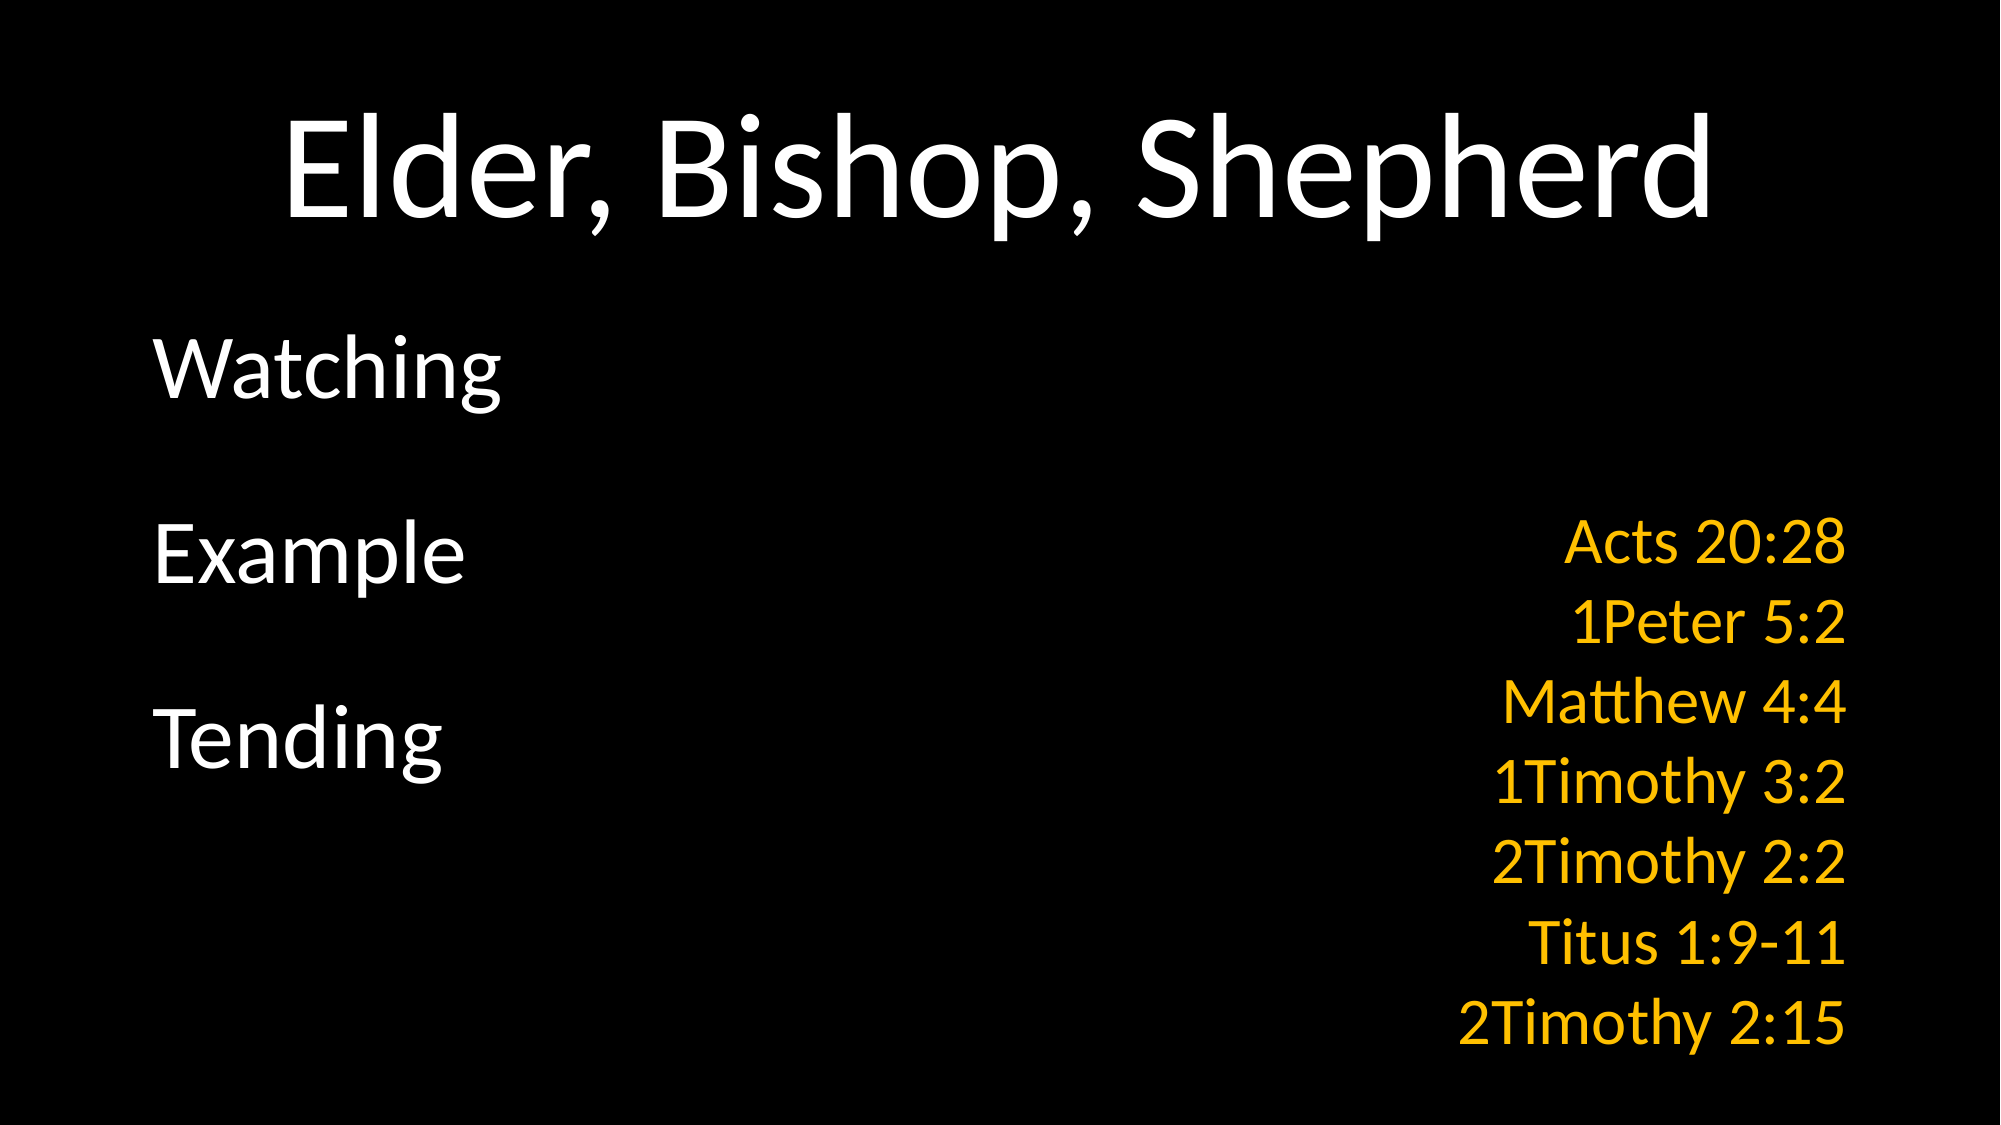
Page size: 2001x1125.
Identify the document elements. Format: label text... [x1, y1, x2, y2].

list Acts 20:28 1Peter 5:2 Matthew 4:4 1Timothy 3:2 2Timothy 2:2 Titus 1:9-11 2Timothy 2:15 [1012, 299, 1863, 1066]
list Watching Example Tending [137, 299, 988, 1066]
title Elder, Bishop, Shepherd [137, 59, 1863, 278]
